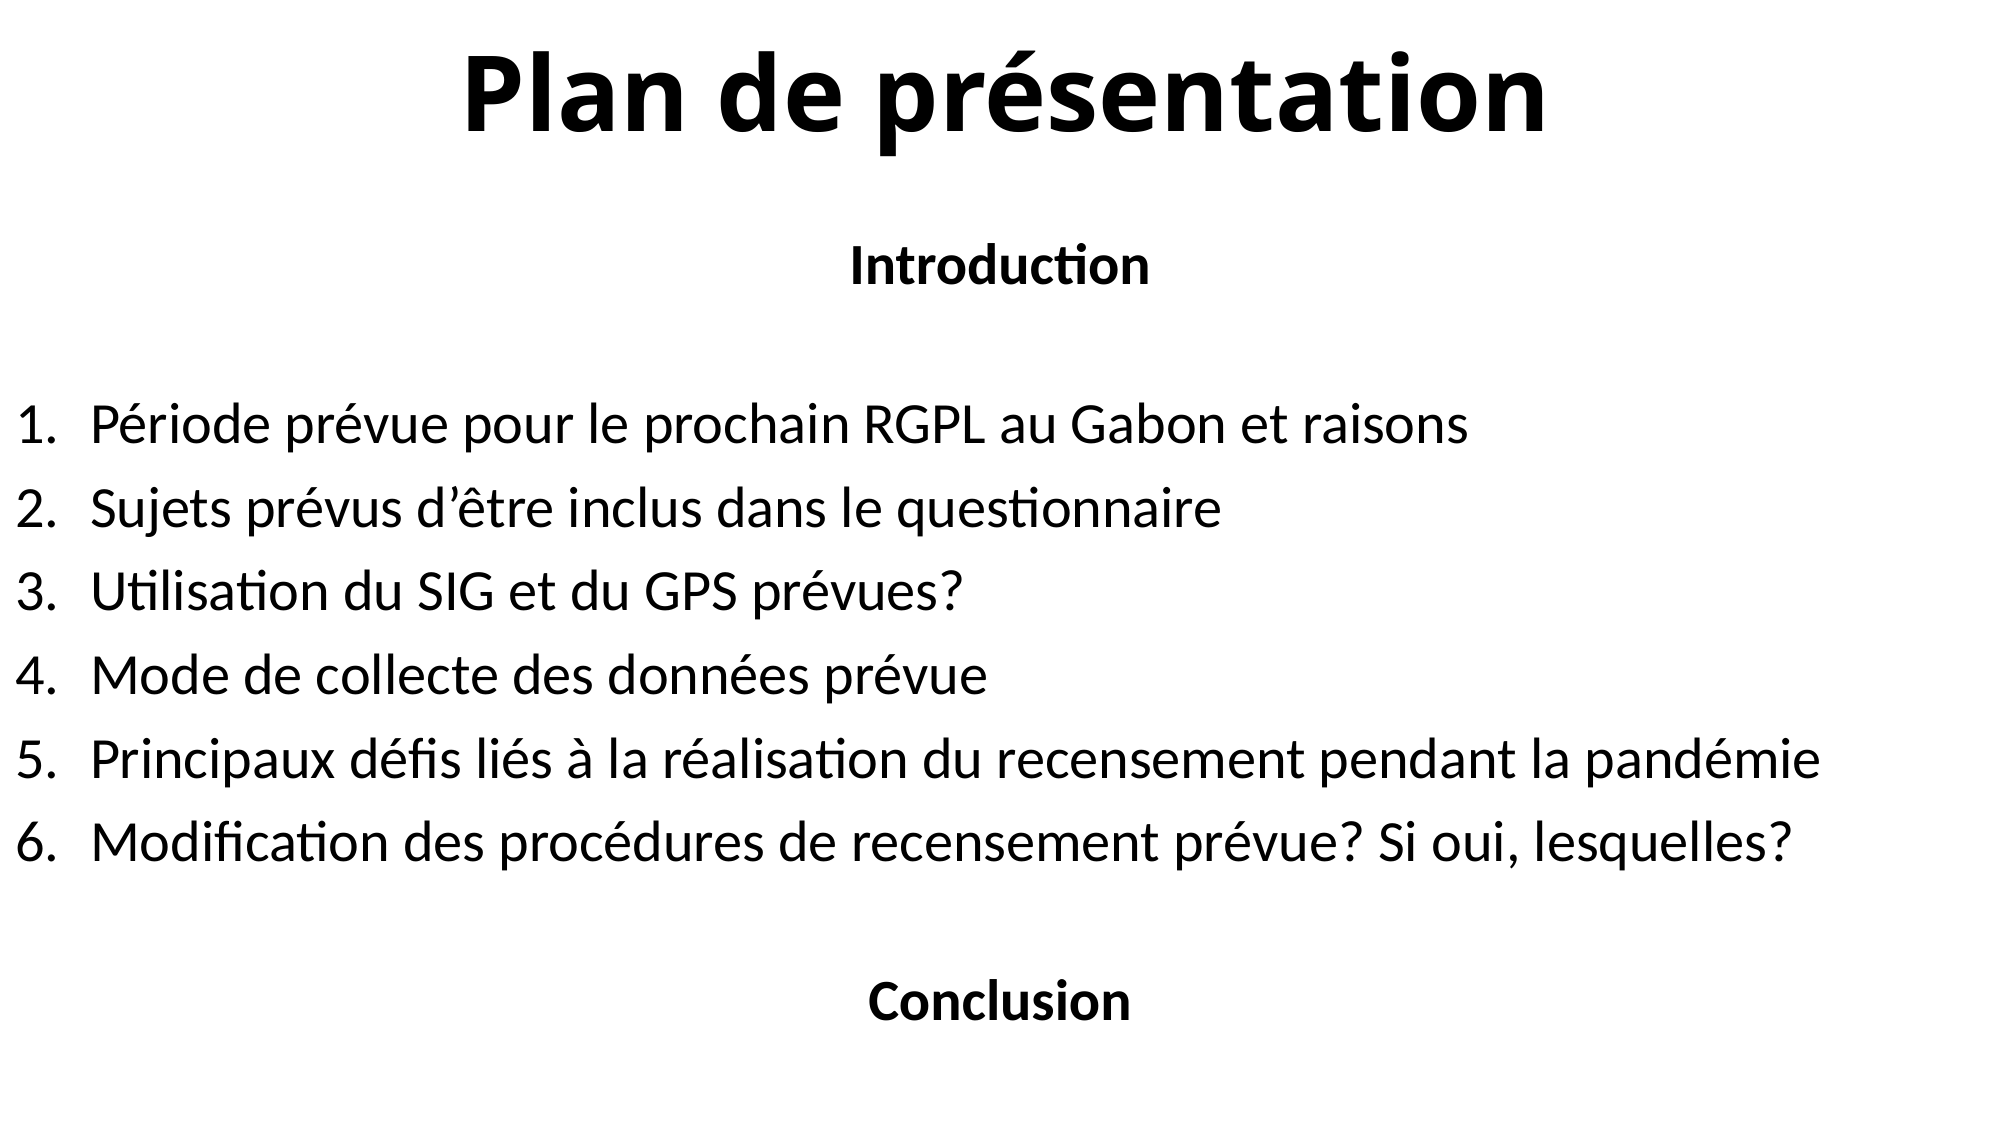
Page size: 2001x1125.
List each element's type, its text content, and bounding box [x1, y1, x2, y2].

title Plan de présentation [9, 32, 2000, 162]
subtitle Introduction Période prévue pour le prochain RGPL au Gabon et raisons Sujets prévus d’être inclus dans le questionnaire Utilisation du SIG et du GPS prévues? Mode de collecte des données prévue Principaux défis liés à la réalisation du recensement pendant la pandémie Modification des procédures de recensement prévue? Si oui, lesquelles? Conclusion [0, 227, 2000, 1125]
